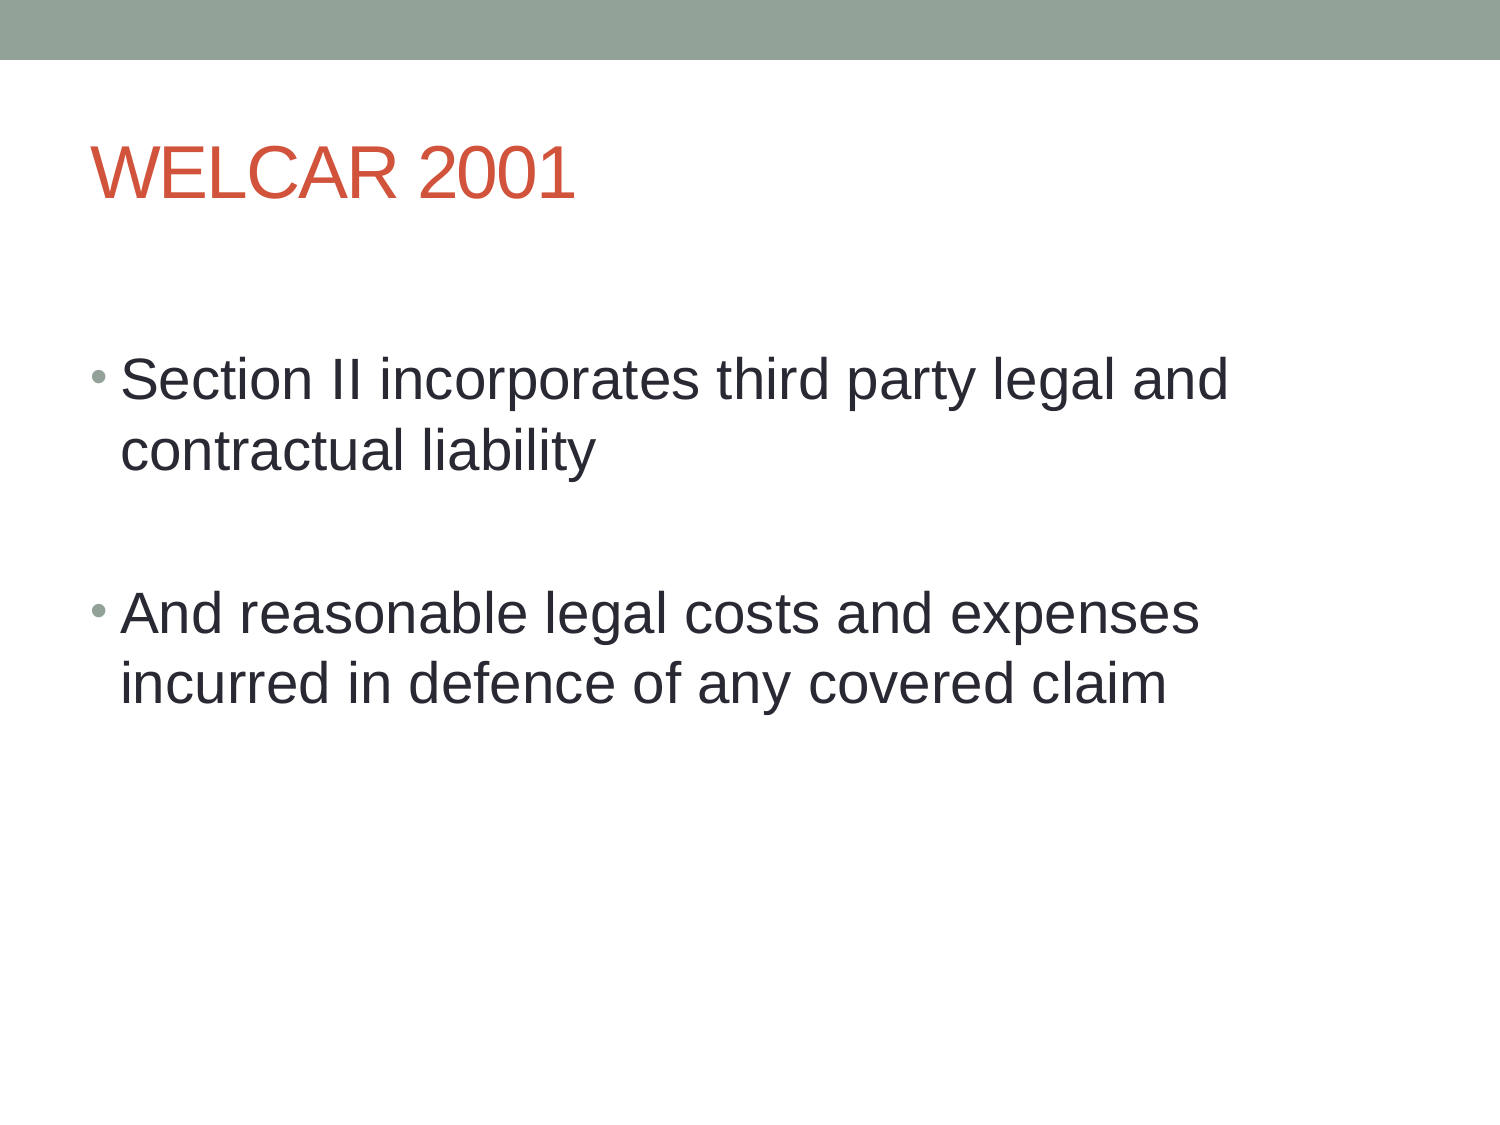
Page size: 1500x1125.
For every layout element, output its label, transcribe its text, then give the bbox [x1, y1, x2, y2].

title WELCAR 2001 [75, 87, 1425, 250]
list Section II incorporates third party legal and contractual liability And reasonable legal costs and expenses incurred in defence of any covered claim [75, 262, 1425, 1063]
